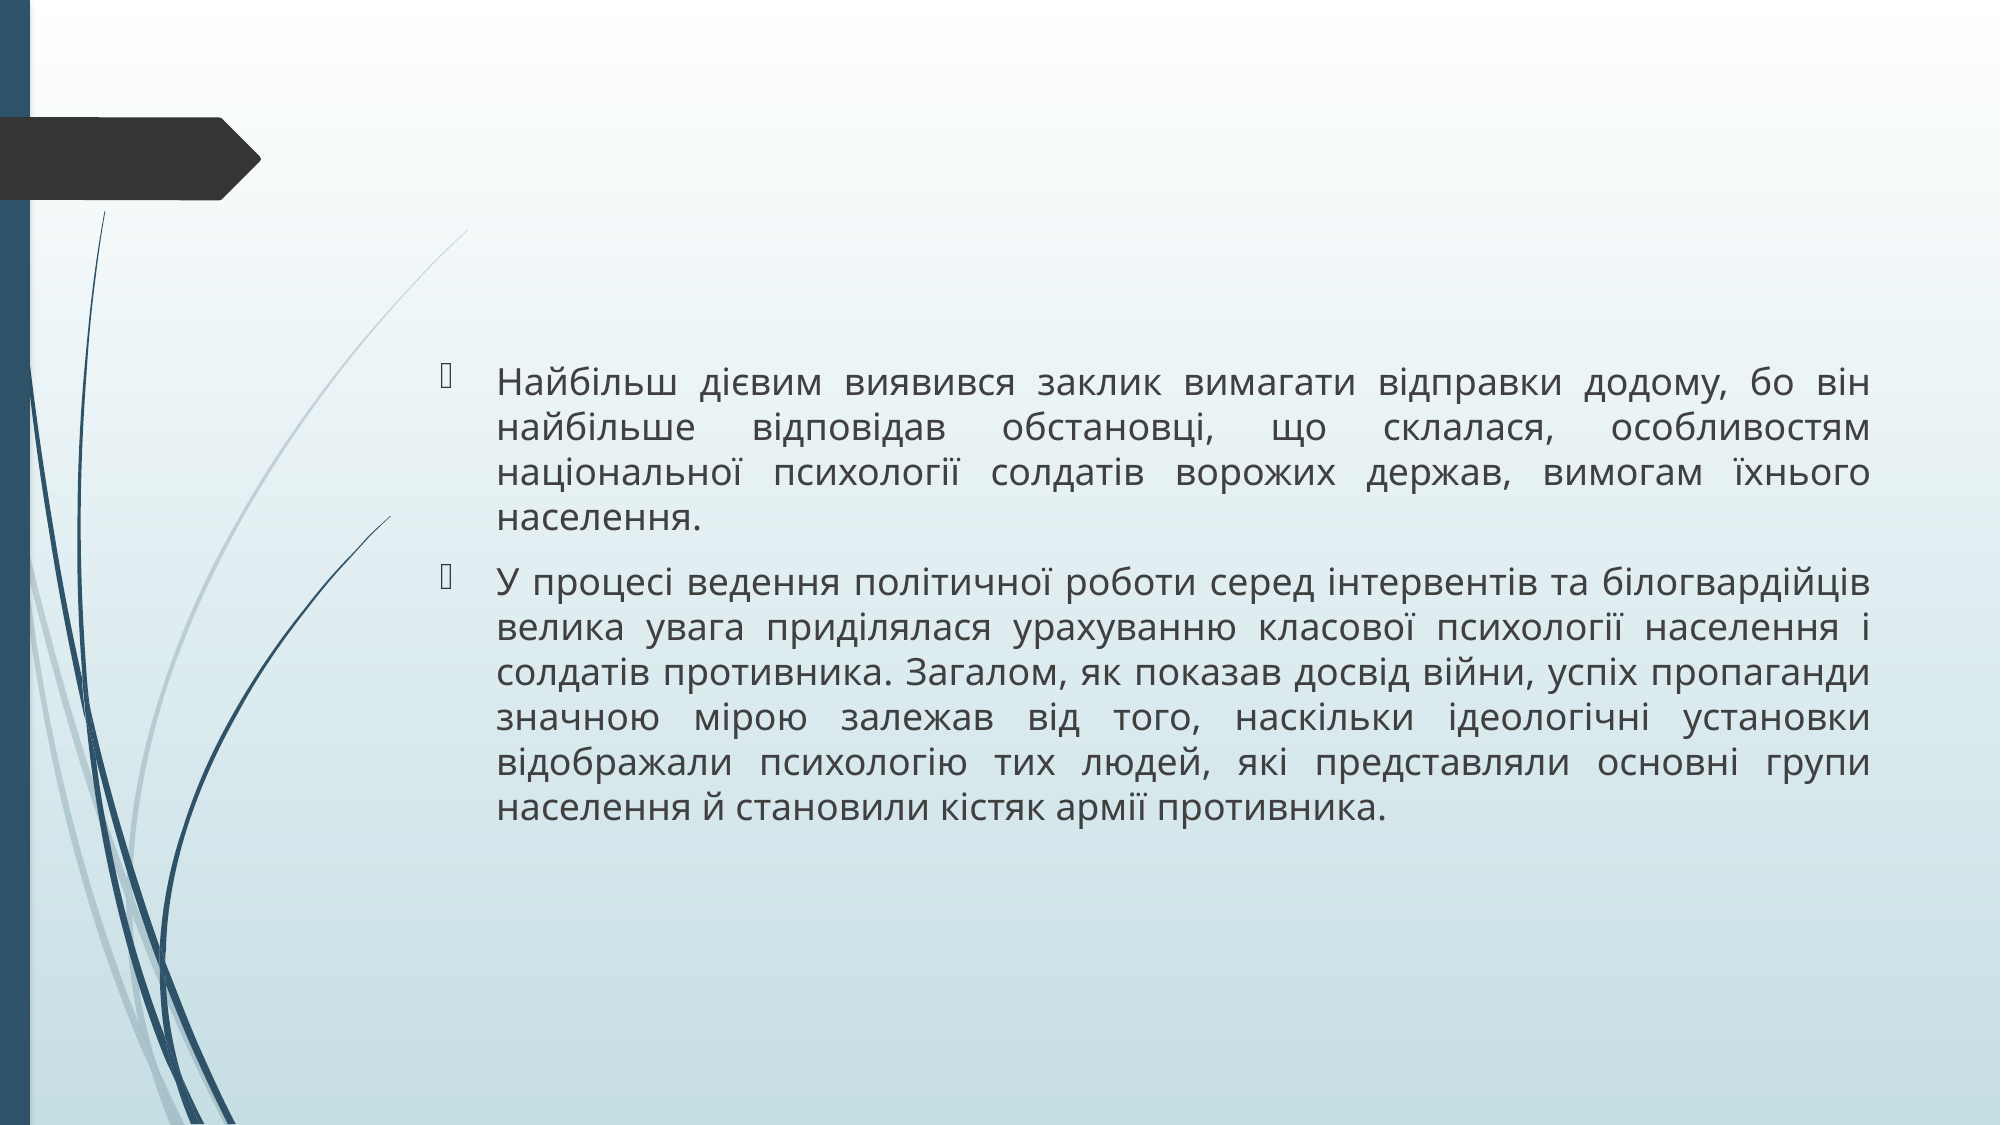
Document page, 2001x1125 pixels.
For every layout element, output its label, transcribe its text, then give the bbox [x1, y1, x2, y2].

list Найбільш дієвим виявився заклик вимагати відправки додому, бо він найбільше відповідав обстановці, що склалася, особливостям національної психології солдатів ворожих держав, вимогам їхнього населення. У процесі ведення політичної роботи серед інтервентів та білогвардійців велика увага приділялася урахуванню класової психології населення і солдатів противника. Загалом, як показав досвід війни, успіх пропаганди значною мірою залежав від того, наскільки ідеологічні установки відображали психологію тих людей, які представляли основні групи населення й становили кістяк армії противника. [424, 350, 1888, 970]
